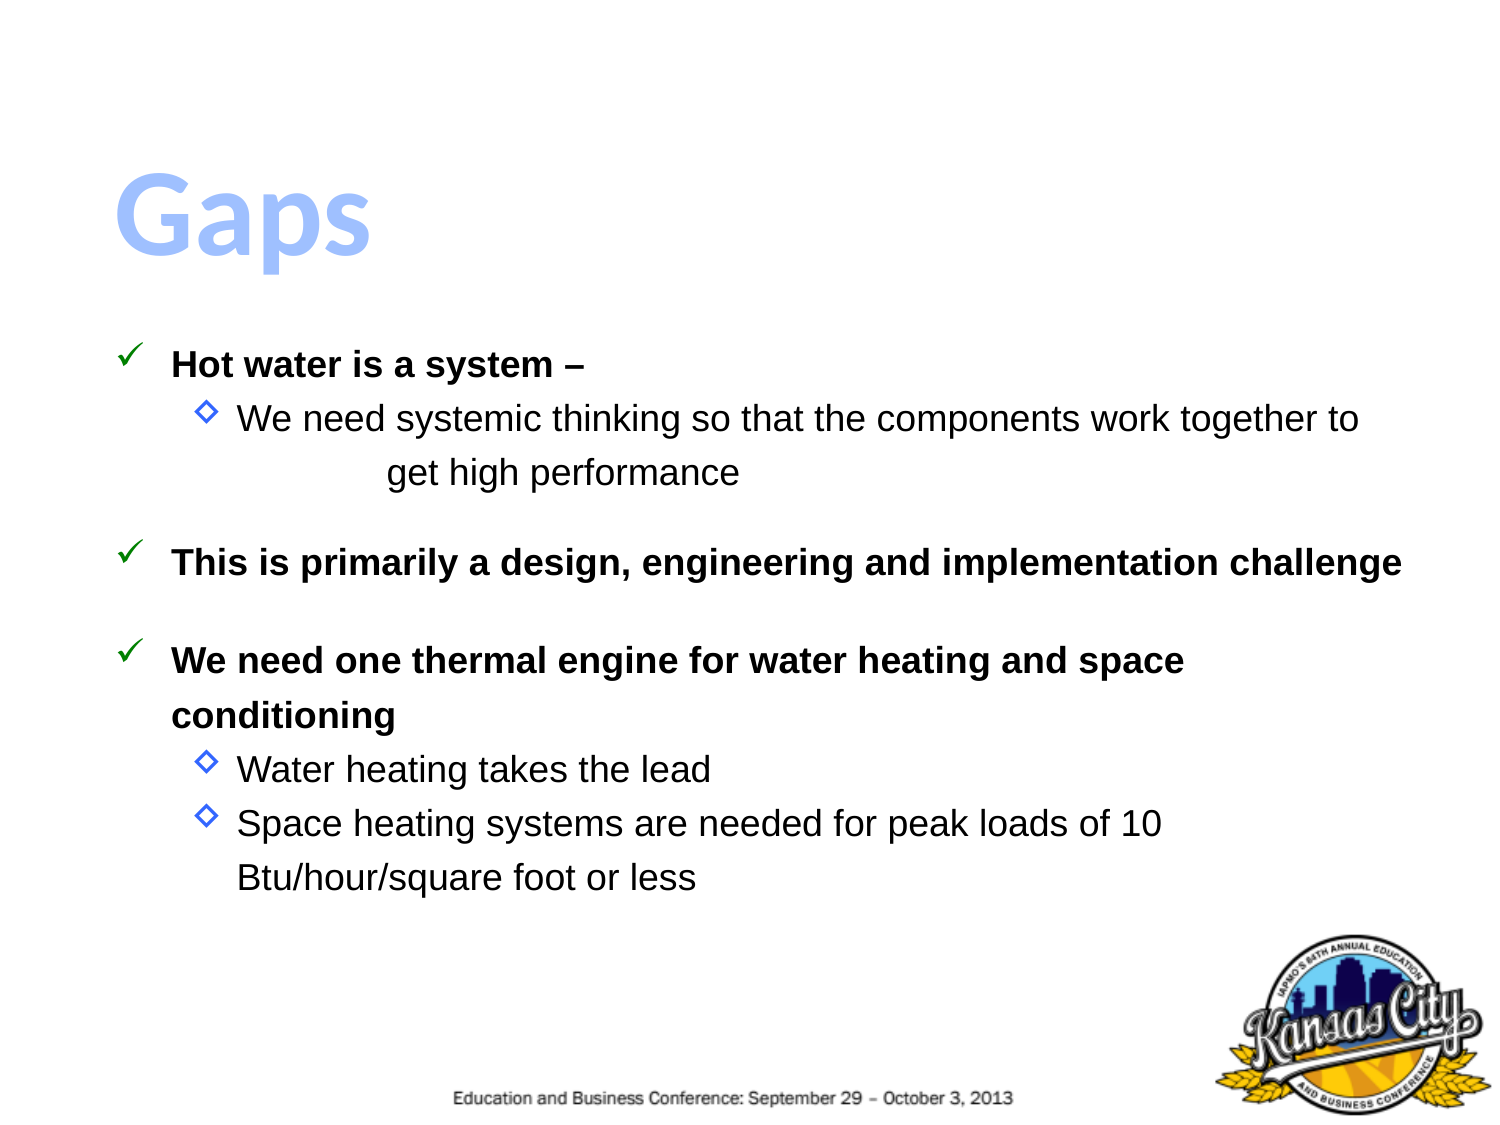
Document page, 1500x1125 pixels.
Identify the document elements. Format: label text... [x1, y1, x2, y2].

text_box Gaps Hot water is a system – We need systemic thinking so that the components work together to get high performance This is primarily a design, engineering and implementation challenge We need one thermal engine for water heating and space conditioning Water heating takes the lead Space heating systems are needed for peak loads of 10 Btu/hour/square foot or less [99, 123, 1425, 905]
